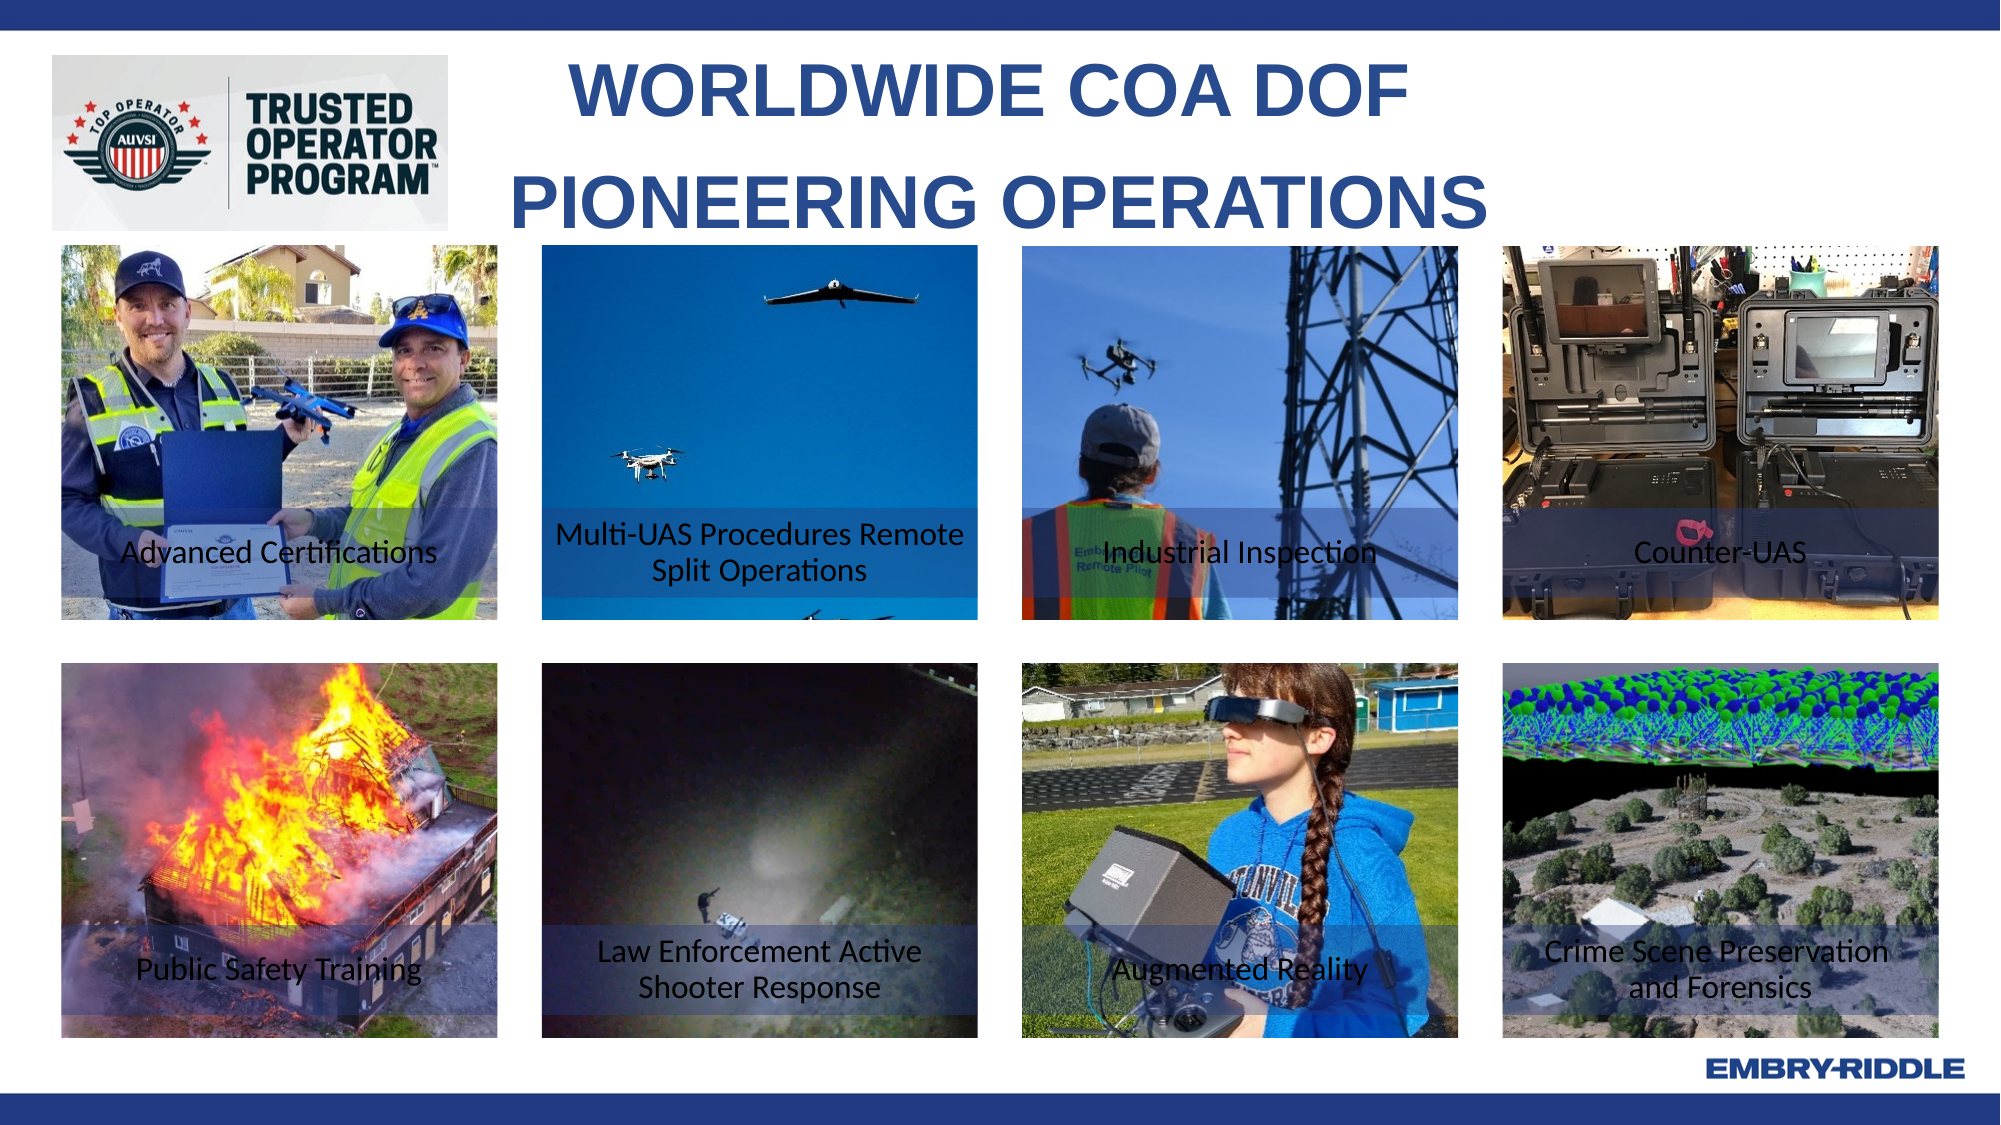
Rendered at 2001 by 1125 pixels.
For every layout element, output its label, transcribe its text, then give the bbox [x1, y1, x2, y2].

title WORLDWIDE COA DOF PIONEERING OPERATIONS [52, 32, 1948, 231]
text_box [25, 245, 1975, 1038]
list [52, 55, 448, 231]
picture [0, 0, 2000, 1125]
